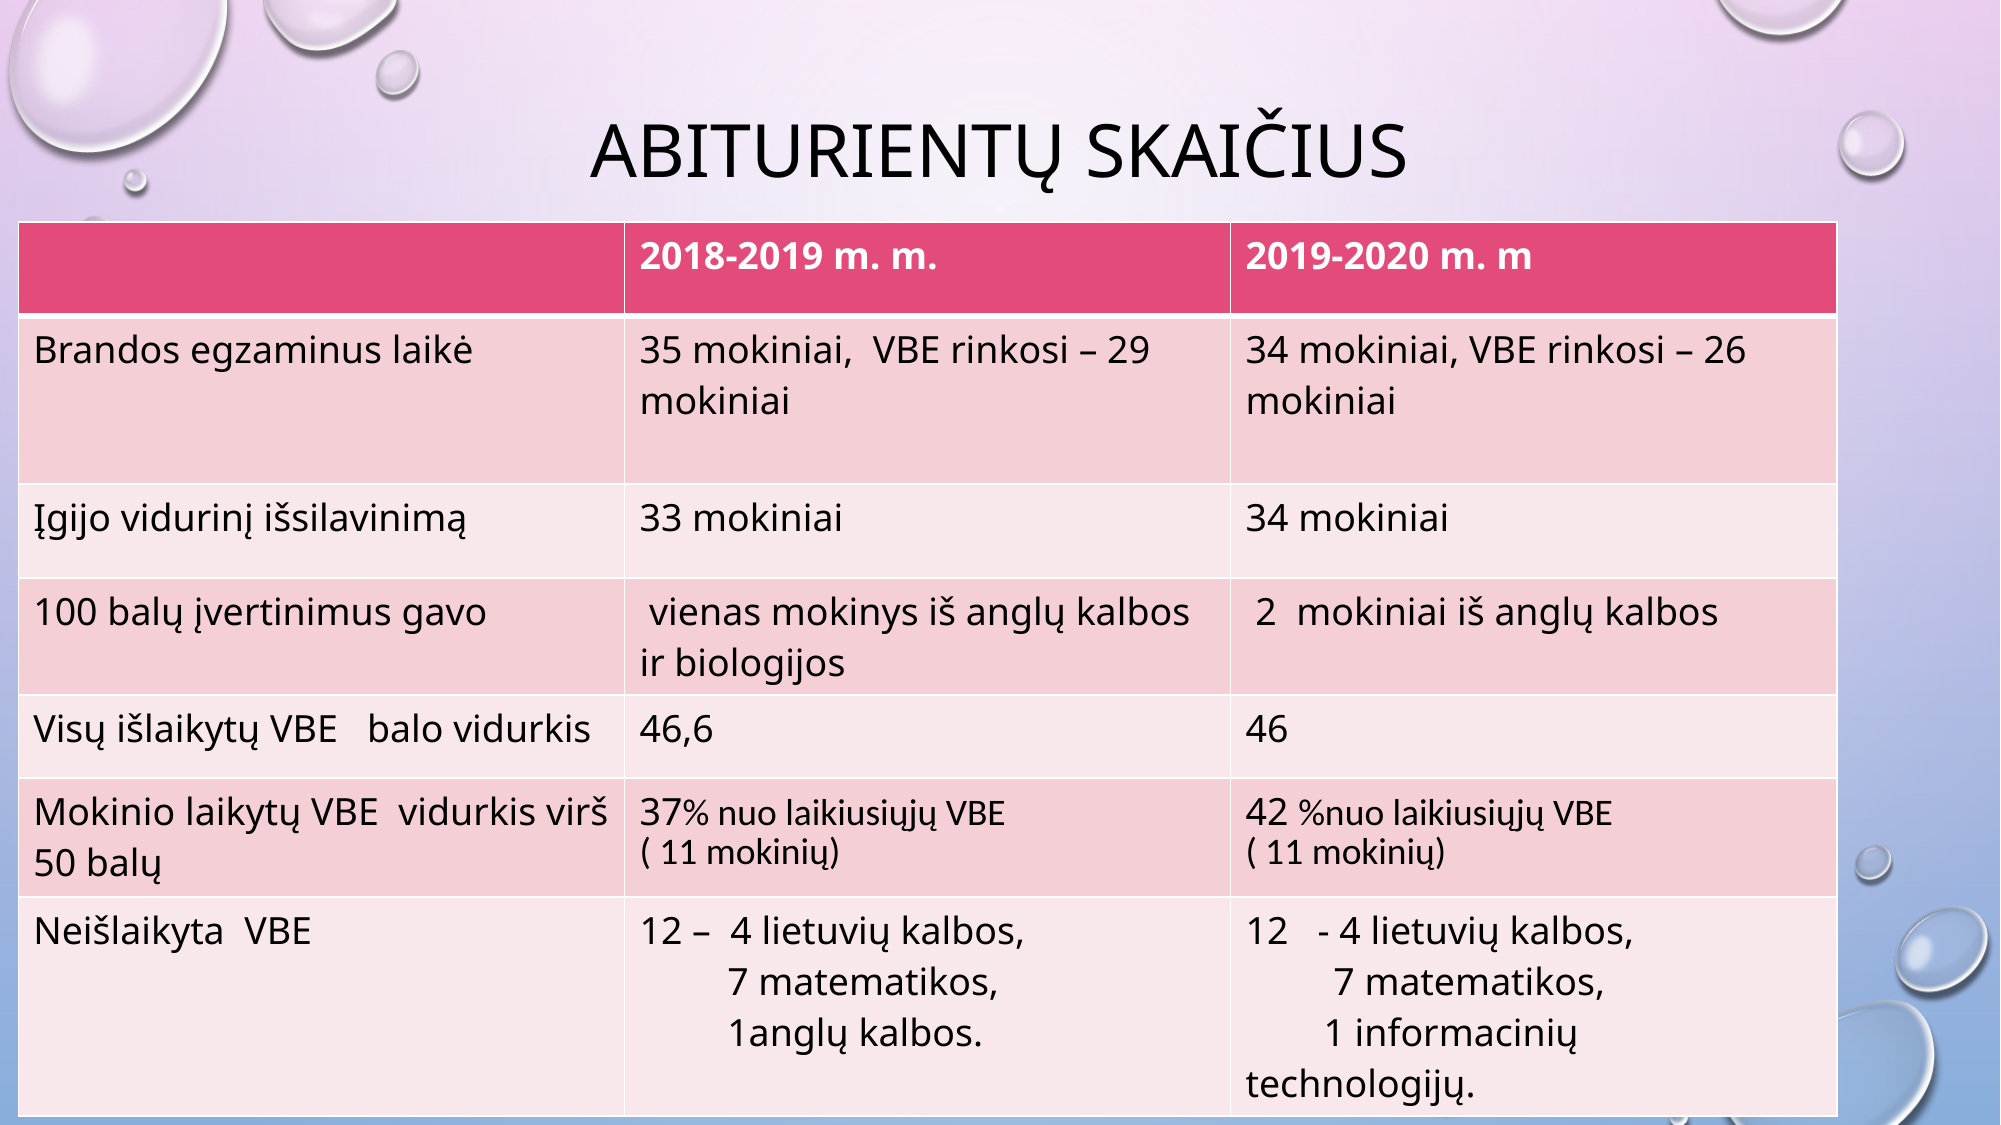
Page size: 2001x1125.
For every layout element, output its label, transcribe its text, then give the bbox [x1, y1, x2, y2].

table_cell 46 [1231, 696, 1836, 777]
table_header 2018-2019 m. m. [625, 223, 1230, 313]
table_cell Mokinio laikytų VBE vidurkis virš 50 balų [19, 779, 624, 896]
table_cell 46,6 [625, 696, 1230, 777]
table_cell 34 mokiniai [1231, 485, 1836, 577]
title Abiturientų skaičius [149, 106, 1850, 202]
table_header 2019-2020 m. m [1231, 223, 1836, 313]
table_cell 12 – 4 lietuvių kalbos, 7 matematikos, 1anglų kalbos. [625, 898, 1230, 1115]
table_cell 33 mokiniai [625, 485, 1230, 577]
table_cell Visų išlaikytų VBE balo vidurkis [19, 696, 624, 777]
picture [0, 0, 2000, 1125]
table_cell 100 balų įvertinimus gavo [19, 579, 624, 694]
table_cell Įgijo vidurinį išsilavinimą [19, 485, 624, 577]
table_cell 12 - 4 lietuvių kalbos, 7 matematikos, 1 informacinių technologijų. [1231, 898, 1836, 1115]
table_cell 2 mokiniai iš anglų kalbos [1231, 579, 1836, 694]
table_cell 37% nuo laikiusiųjų VBE ( 11 mokinių) [625, 779, 1230, 896]
table_cell 34 mokiniai, VBE rinkosi – 26 mokiniai [1231, 319, 1836, 483]
table_cell Neišlaikyta VBE [19, 898, 624, 1115]
table_cell Brandos egzaminus laikė [19, 319, 624, 483]
table_cell 42 %nuo laikiusiųjų VBE ( 11 mokinių) [1231, 779, 1836, 896]
table_header [19, 223, 624, 313]
table_cell vienas mokinys iš anglų kalbos ir biologijos [625, 579, 1230, 694]
table_cell 35 mokiniai, VBE rinkosi – 29 mokiniai [625, 319, 1230, 483]
